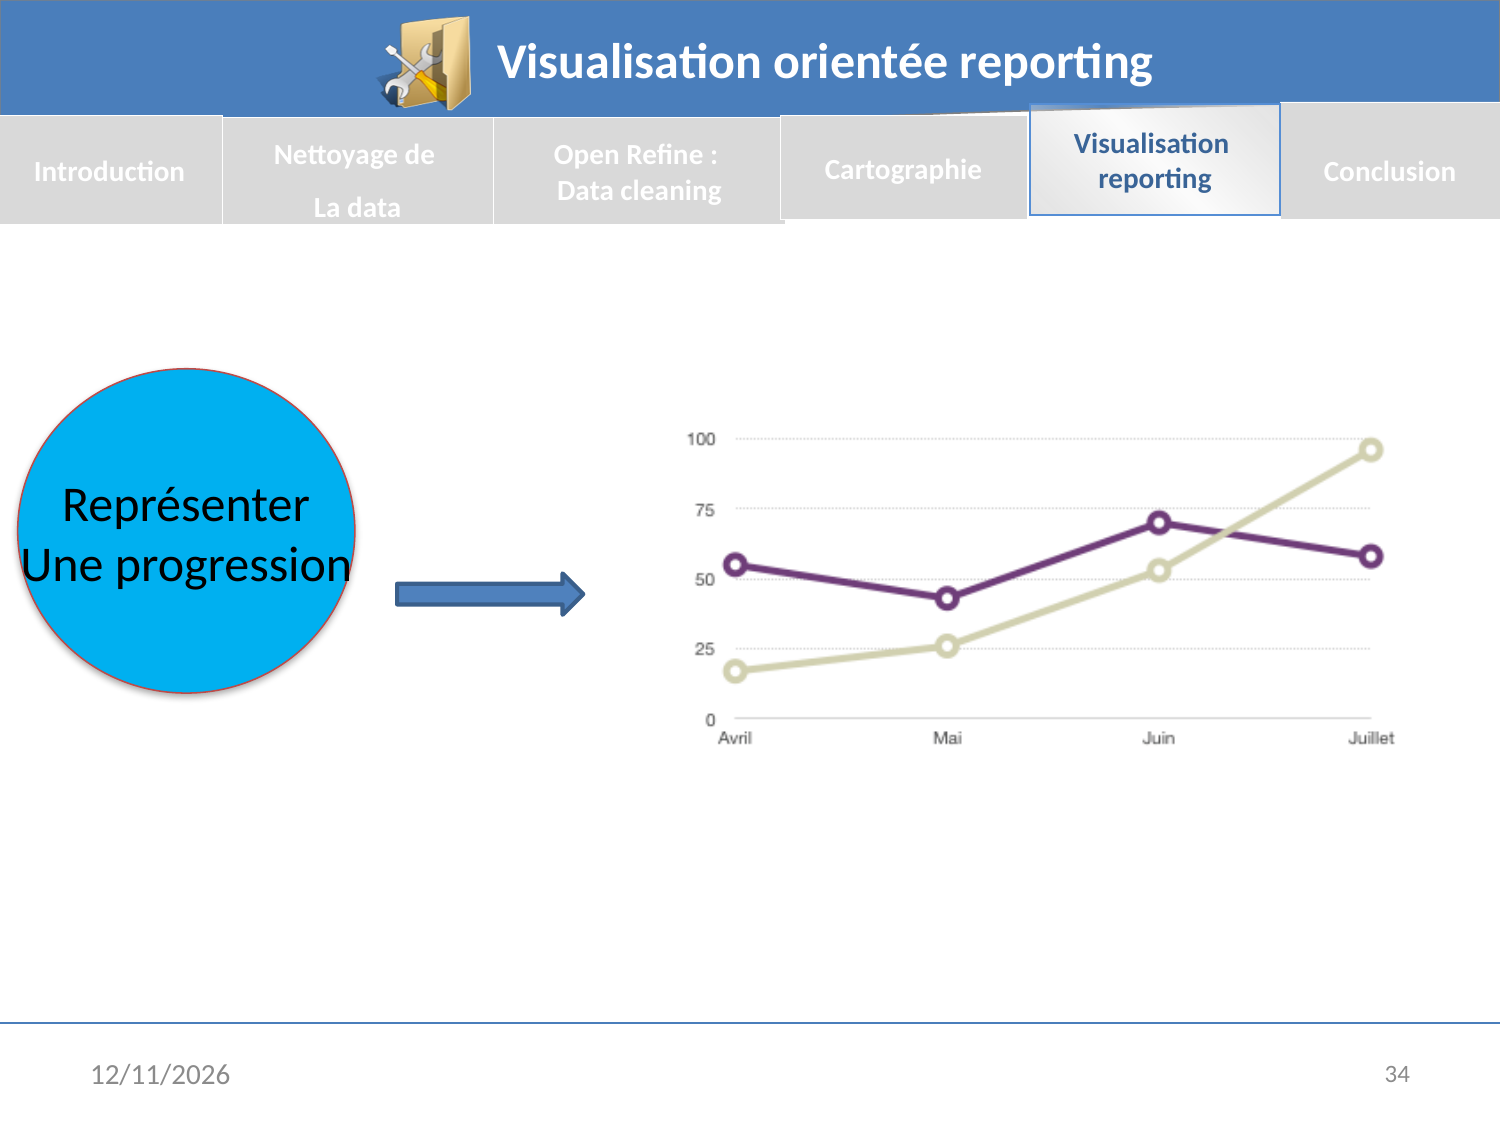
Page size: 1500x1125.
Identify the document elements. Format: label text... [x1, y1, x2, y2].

picture [375, 15, 471, 111]
text_box Visualisation reporting [1030, 103, 1280, 216]
text_box Introduction [0, 115, 222, 225]
text_box Conclusion [1280, 101, 1500, 220]
text_box Cartographie [780, 115, 1027, 220]
picture [605, 401, 1459, 787]
text_box Visualisation orientée reporting [474, 21, 1204, 96]
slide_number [75, 1042, 281, 1103]
text_box Représenter Une progression [16, 367, 356, 694]
text_box [0, 0, 1500, 117]
slide_number 34 [1328, 1042, 1425, 1103]
text_box Nettoyage de La data [222, 117, 494, 225]
text_box [395, 571, 586, 617]
text_box Open Refine : Data cleaning [494, 117, 786, 225]
